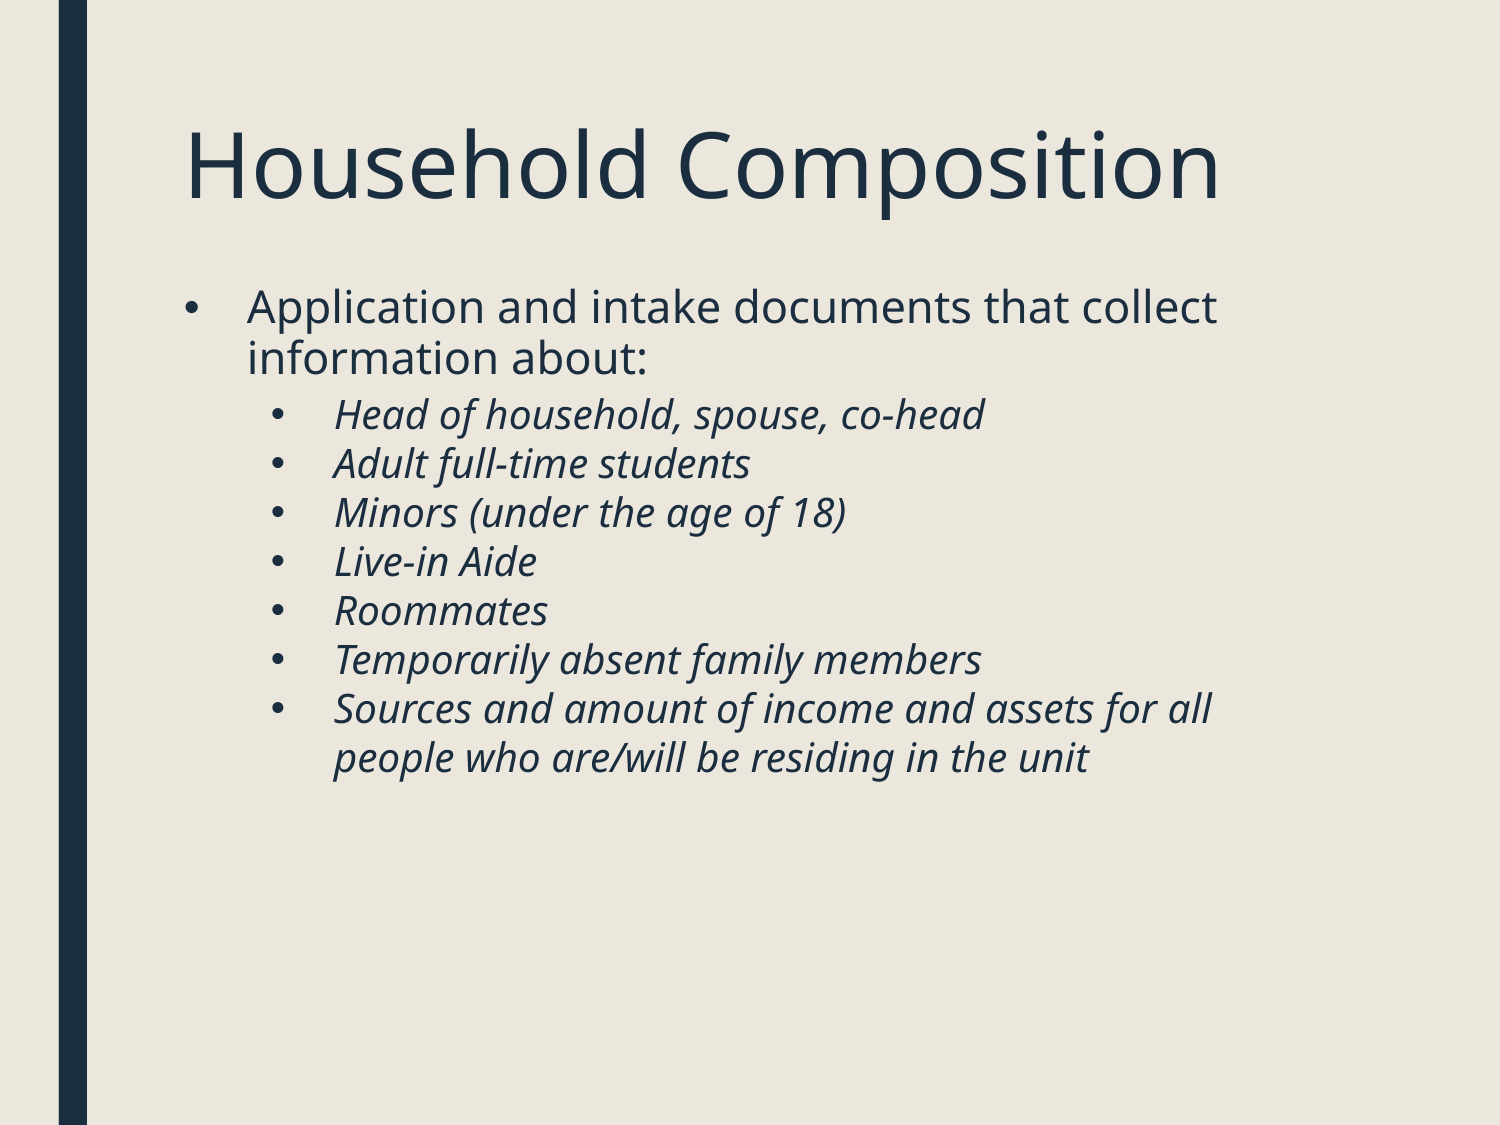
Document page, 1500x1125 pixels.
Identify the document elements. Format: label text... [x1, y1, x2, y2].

list Application and intake documents that collect information about: Head of household, spouse, co-head Adult full-time students Minors (under the age of 18) Live-in Aide Roommates Temporarily absent family members Sources and amount of income and assets for all people who are/will be residing in the unit [168, 275, 1351, 963]
title Household Composition [168, 112, 1351, 275]
